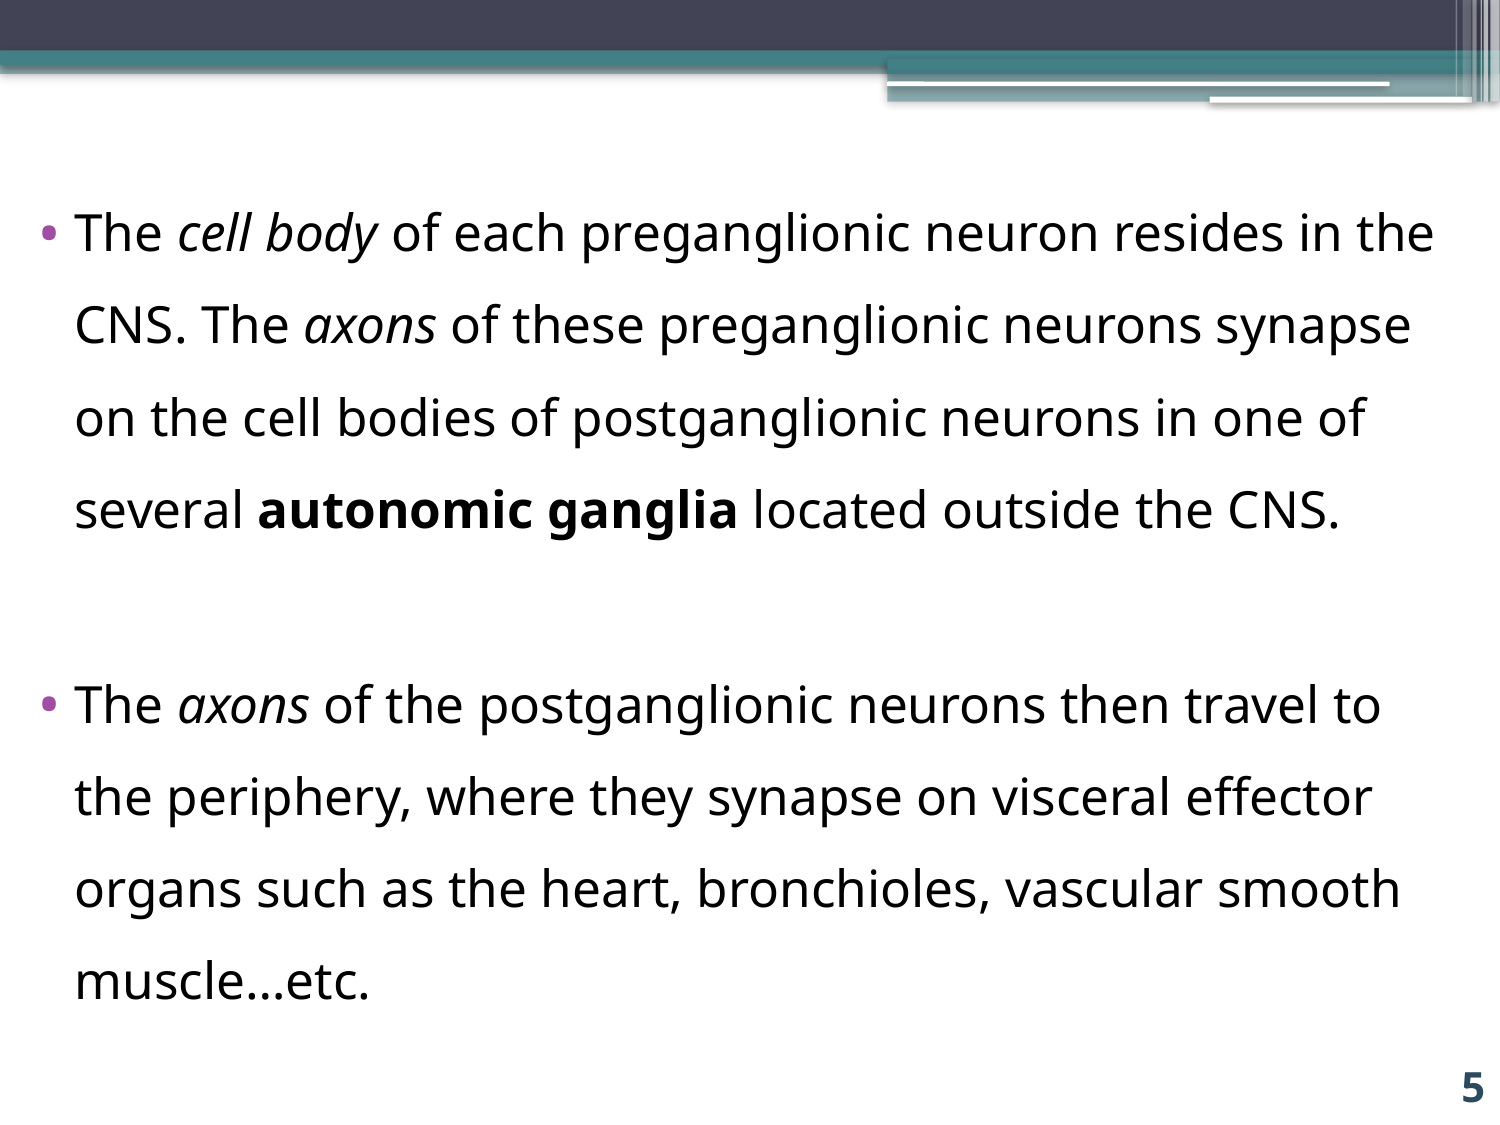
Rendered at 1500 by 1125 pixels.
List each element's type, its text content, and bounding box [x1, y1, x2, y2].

list The cell body of each preganglionic neuron resides in the CNS. The axons of these preganglionic neurons synapse on the cell bodies of postganglionic neurons in one of several autonomic ganglia located outside the CNS. The axons of the postganglionic neurons then travel to the periphery, where they synapse on visceral effector organs such as the heart, bronchioles, vascular smooth muscle…etc. [24, 162, 1475, 1088]
slide_number 5 [1374, 1065, 1500, 1125]
